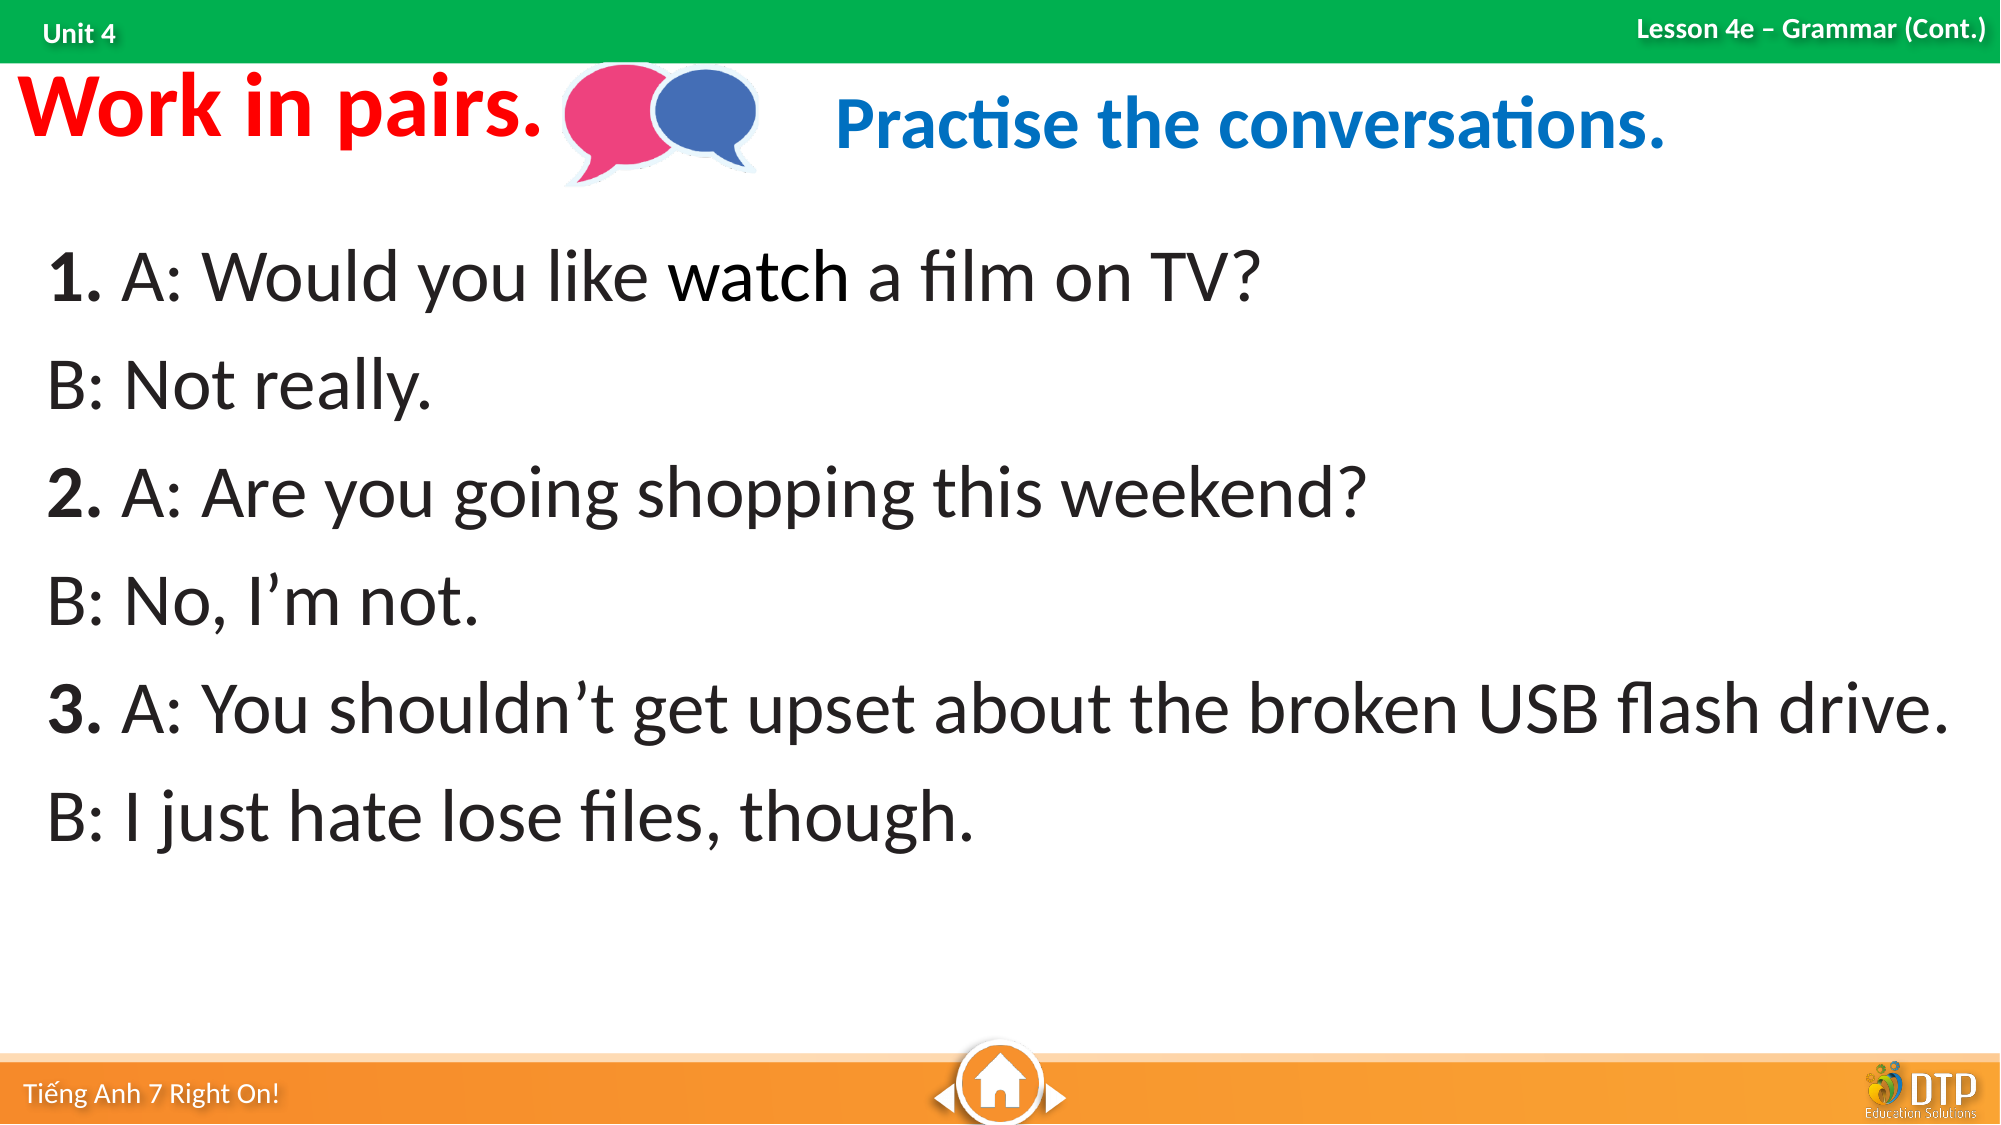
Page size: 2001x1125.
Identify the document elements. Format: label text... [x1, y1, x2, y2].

text_box Work in pairs. [2, 37, 561, 163]
picture [0, 60, 2000, 1125]
text_box 1. A: Would you like watch a film on TV? B: Not really. 2. A: Are you going shopping this weekend? B: No, I’m not. 3. A: You shouldn’t get upset about the broken USB flash drive. B: I just hate lose files, though. [31, 201, 2000, 864]
text_box Practise the conversations. [820, 66, 1713, 171]
